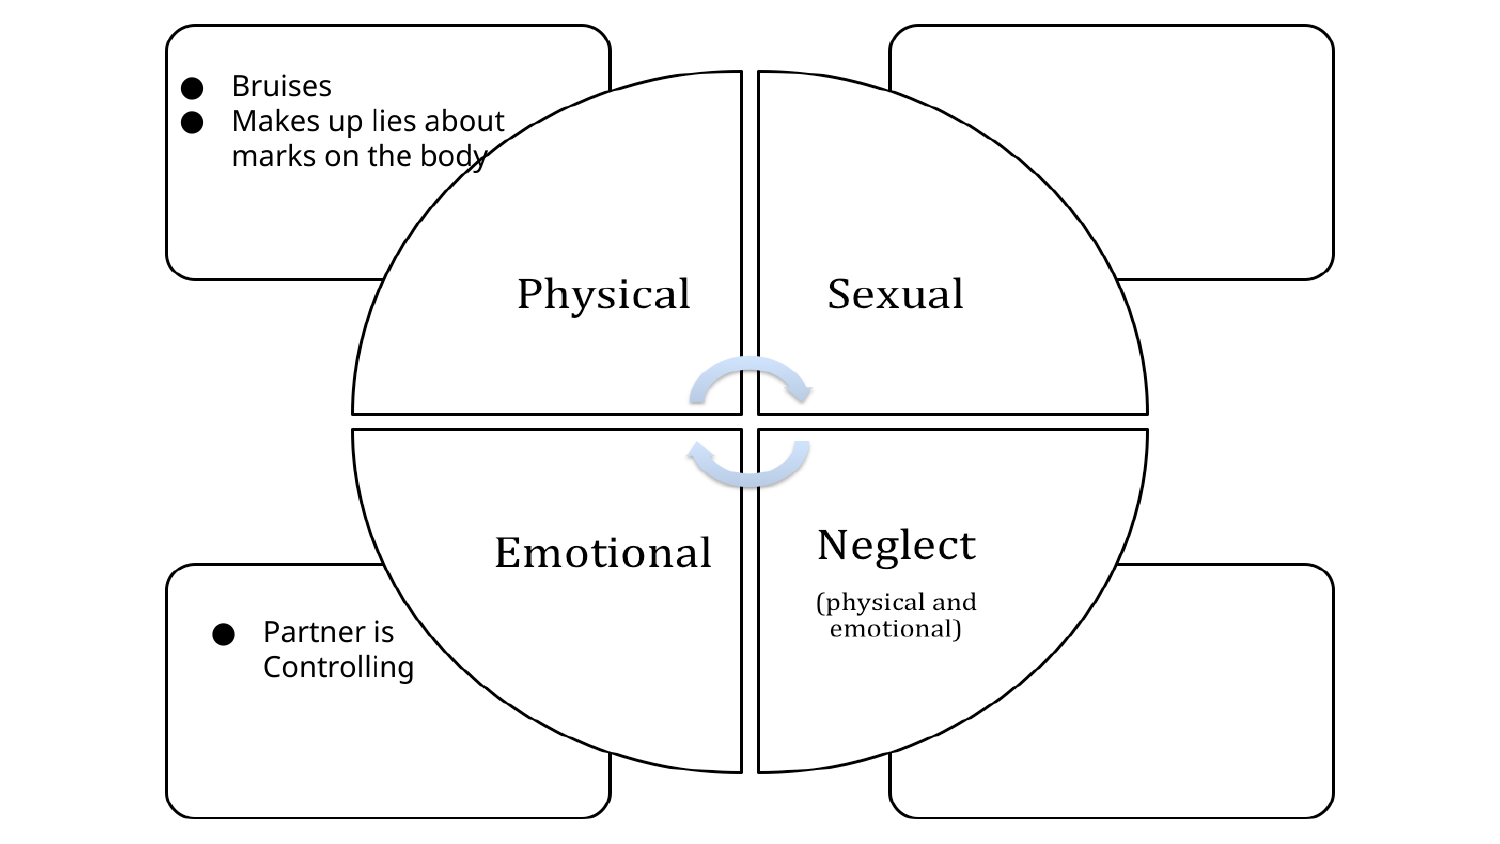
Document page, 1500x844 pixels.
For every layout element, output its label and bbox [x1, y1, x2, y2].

picture [141, 24, 1359, 819]
